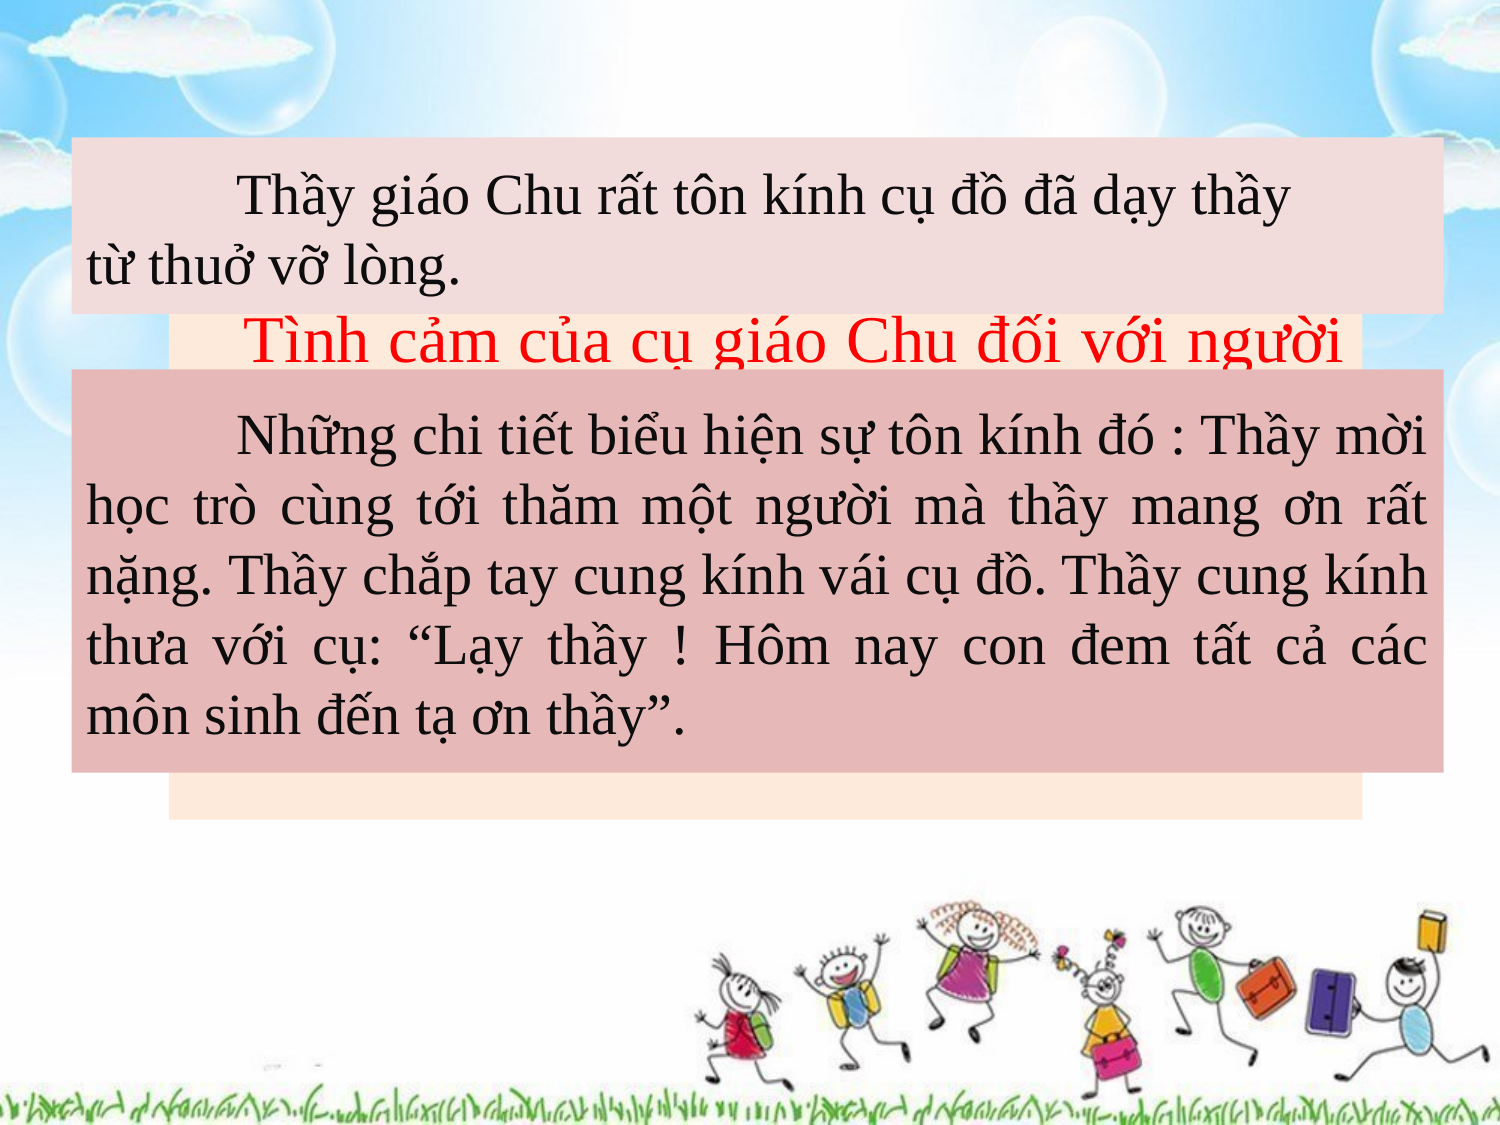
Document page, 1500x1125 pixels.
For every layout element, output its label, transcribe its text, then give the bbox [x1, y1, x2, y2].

text_box Những chi tiết biểu hiện sự tôn kính đó : Thầy mời học trò cùng tới thăm một người mà thầy mang ơn rất nặng. Thầy chắp tay cung kính vái cụ đồ. Thầy cung kính thưa với cụ: “Lạy thầy ! Hôm nay con đem tất cả các môn sinh đến tạ ơn thầy”. [70, 367, 1446, 775]
text_box [167, 775, 1364, 822]
text_box Câu hỏi thảo luận: N4 Tình cảm của cụ giáo Chu đối với người thầy đã dạy cho cụ từ thuở học vỡ lòng như thế nào? Tìm những chi tiết biểu hiện tình cảm của cụ giáo Chu đối với thầy. [168, 316, 1363, 367]
text_box Thầy giáo Chu rất tôn kính cụ đồ đã dạy thầy từ thuở vỡ lòng. [70, 135, 1446, 316]
picture [0, 0, 1500, 1125]
